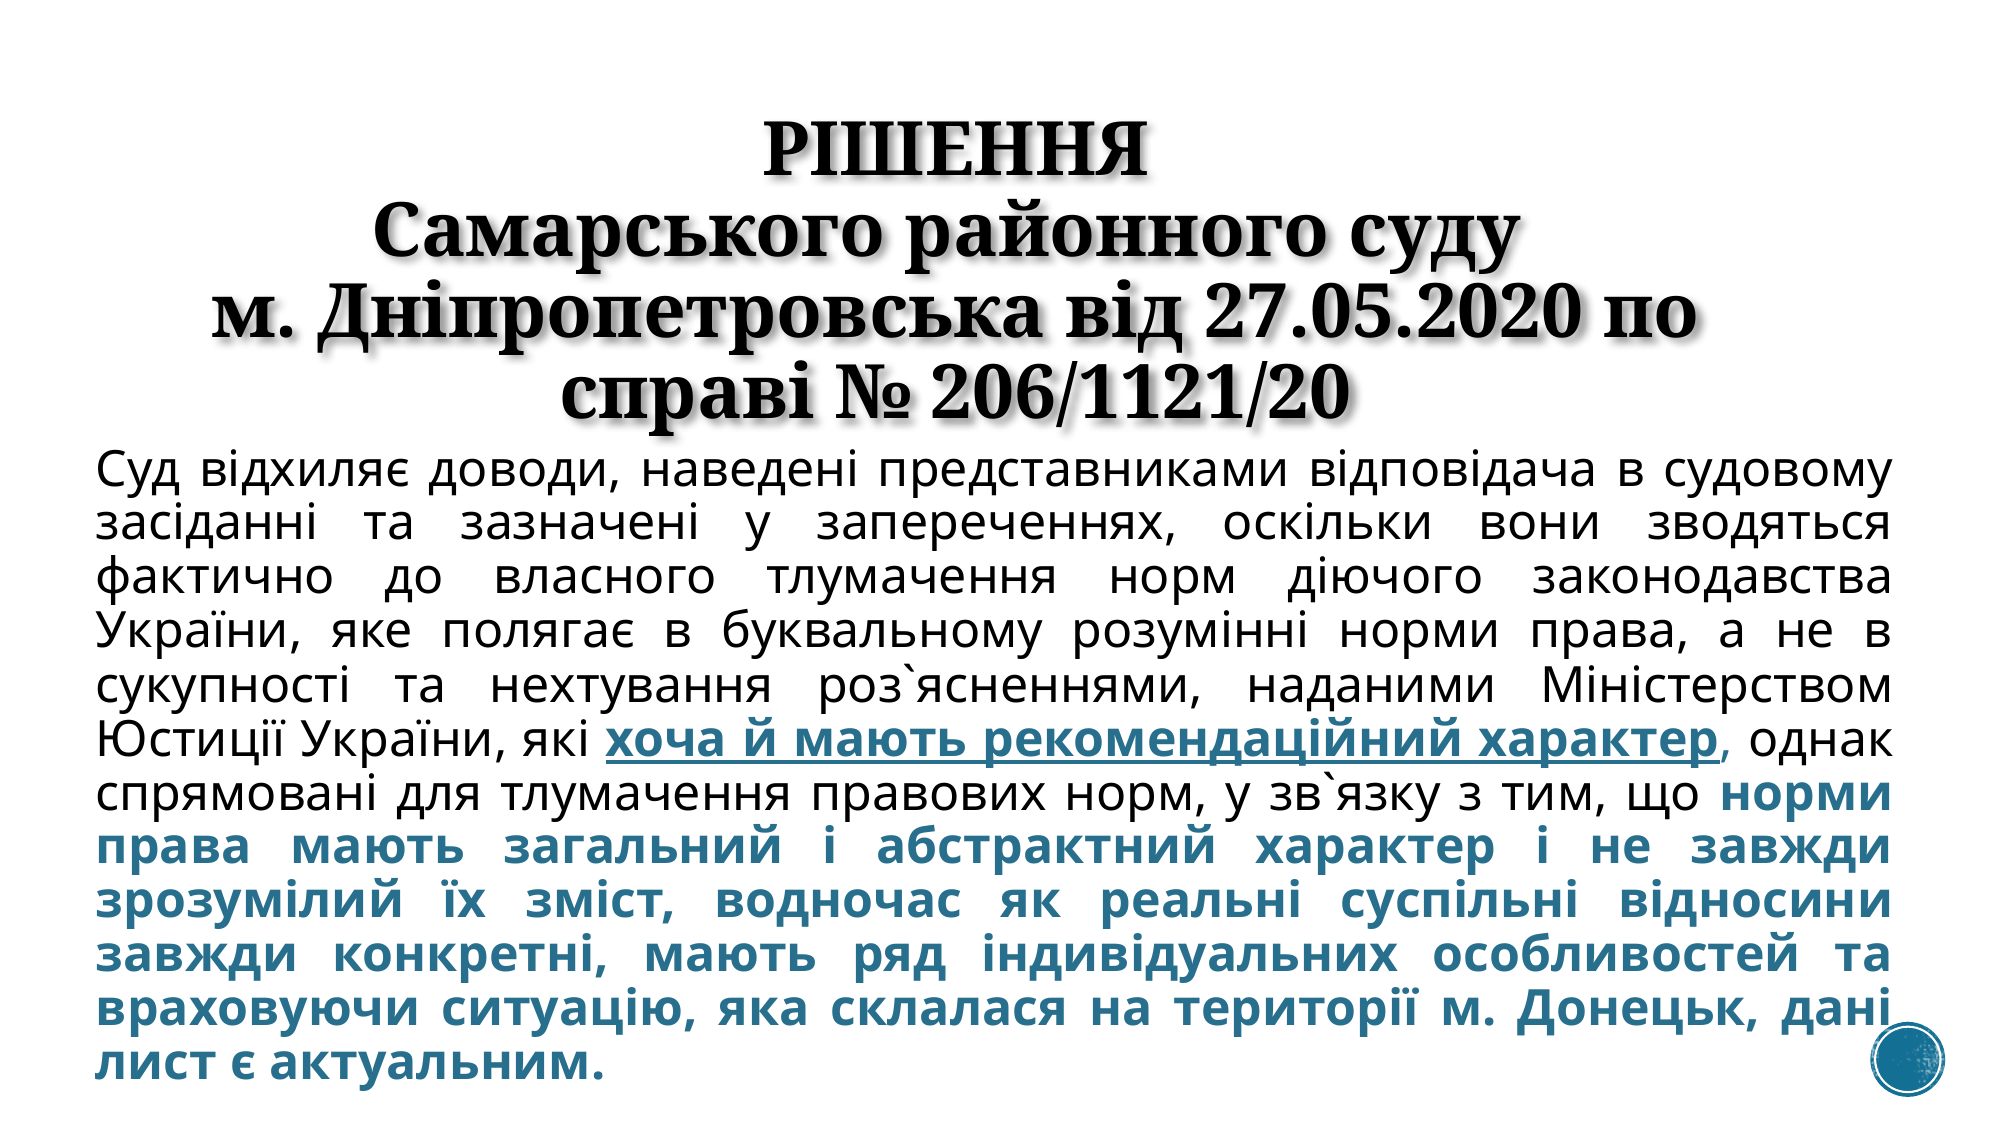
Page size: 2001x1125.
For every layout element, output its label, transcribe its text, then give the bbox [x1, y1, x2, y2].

list Суд відхиляє доводи, наведені представниками відповідача в судовому засіданні та зазначені у запереченнях, оскільки вони зводяться фактично до власного тлумачення норм діючого законодавства України, яке полягає в буквальному розумінні норми права, а не в сукупності та нехтування роз`ясненнями, наданими Міністерством Юстиції України, які хоча й мають рекомендаційний характер, однак спрямовані для тлумачення правових норм, у зв`язку з тим, що норми права мають загальний і абстрактний характер і не завжди зрозумілий їх зміст, водночас як реальні суспільні відносини завжди конкретні, мають ряд індивідуальних особливостей та враховуючи ситуацію, яка склалася на території м. Донецьк, дані лист є актуальним. [80, 435, 1909, 1059]
title РІШЕННЯ Самарського районного суду м. Дніпропетровська від 27.05.2020 по справі № 206/1121/20 [115, 168, 1798, 435]
